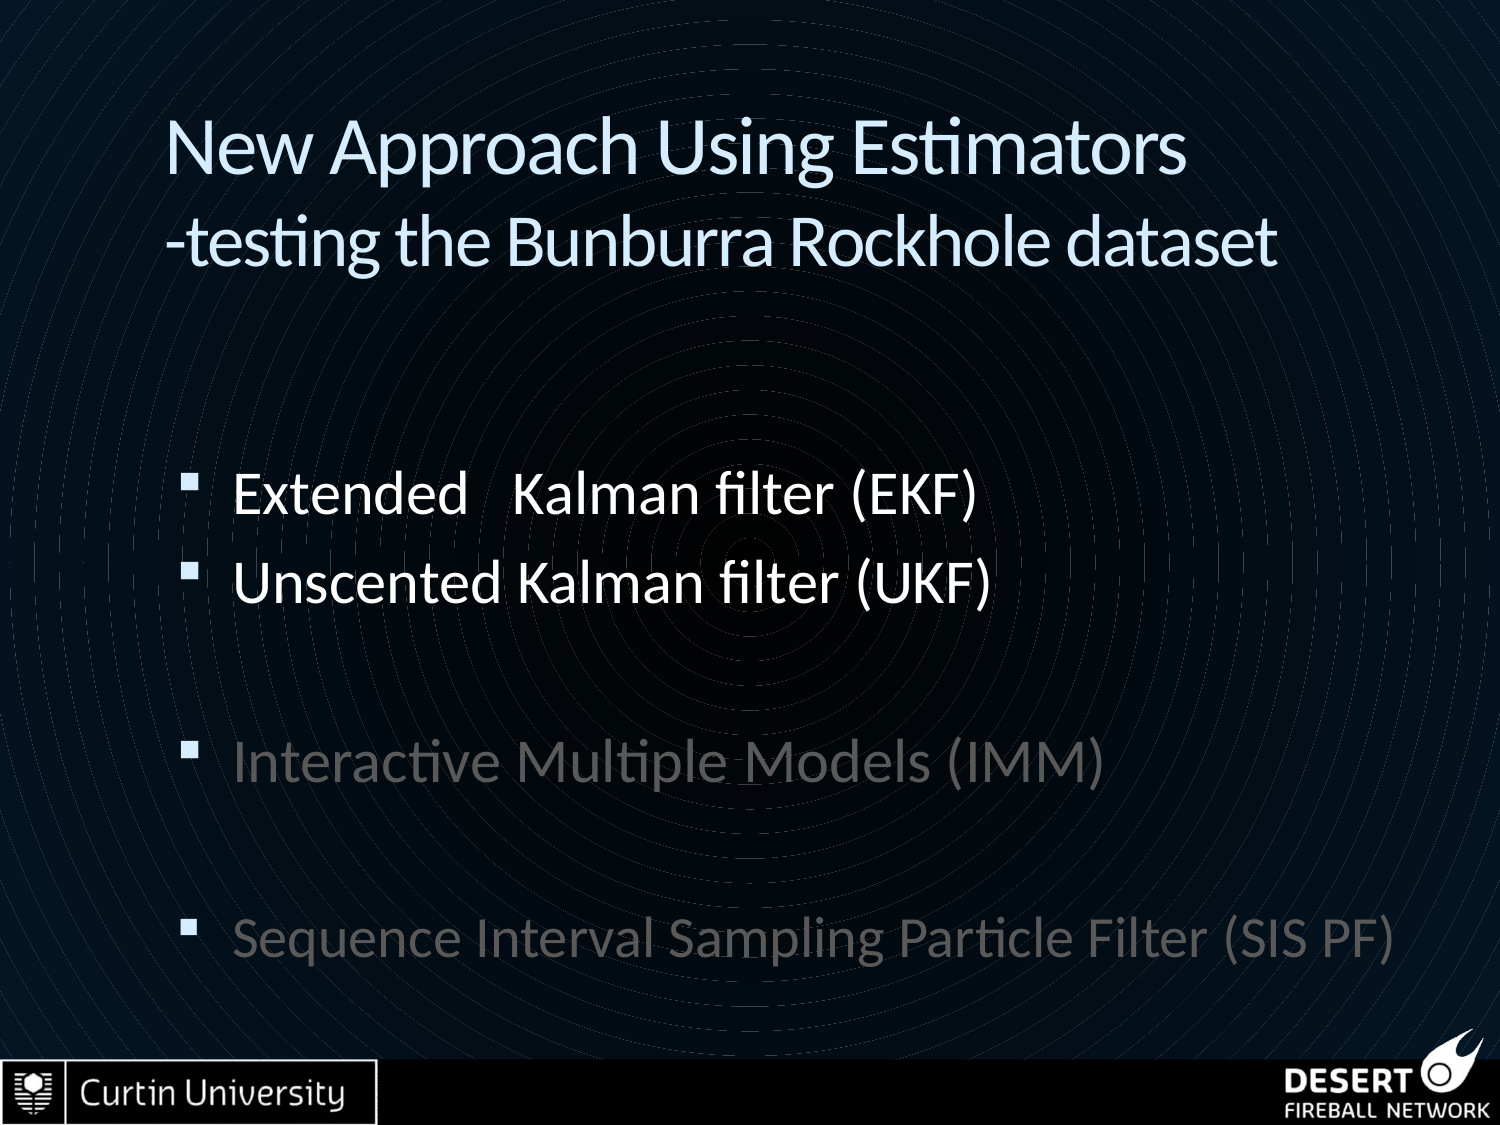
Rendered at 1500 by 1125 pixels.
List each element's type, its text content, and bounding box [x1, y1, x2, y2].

title New Approach Using Estimators -testing the Bunburra Rockhole dataset [150, 83, 1425, 234]
picture [0, 1010, 1500, 1125]
list Extended Kalman filter (EKF) Unscented Kalman filter (UKF) Interactive Multiple Models (IMM) Sequence Interval Sampling Particle Filter (SIS PF) [150, 444, 1425, 1001]
